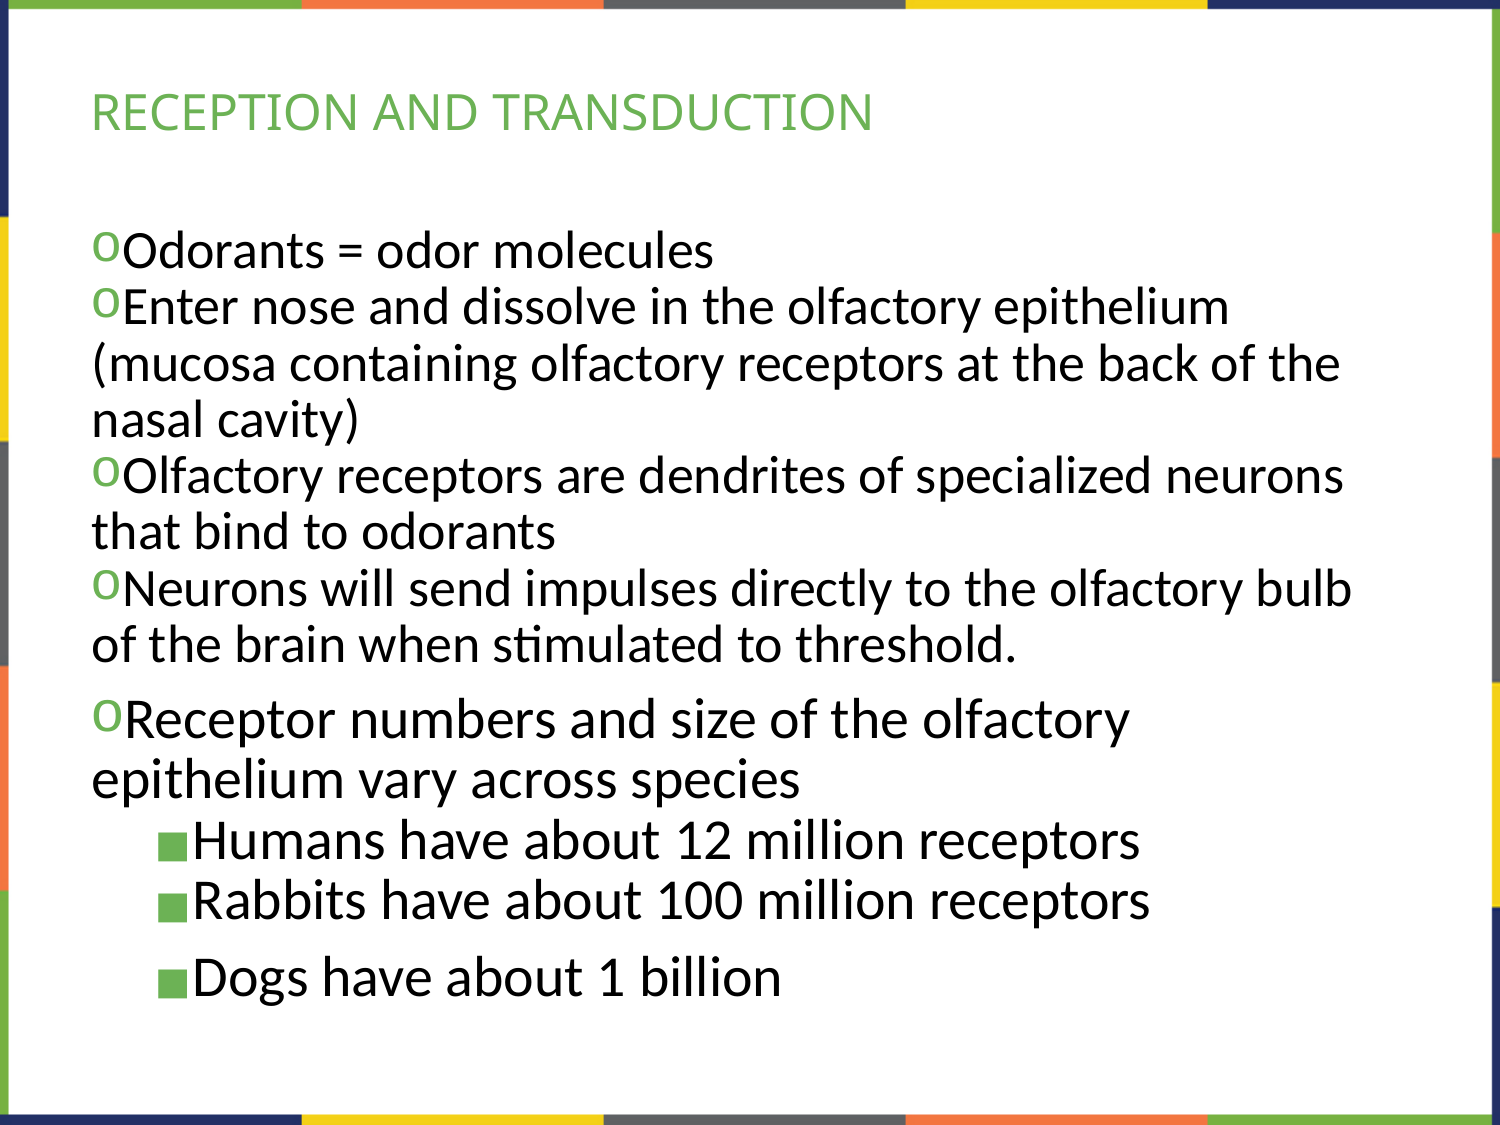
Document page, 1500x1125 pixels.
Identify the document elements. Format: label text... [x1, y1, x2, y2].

title RECEPTION AND TRANSDUCTION [75, 39, 1398, 148]
picture [0, 0, 1500, 1125]
list Odorants = odor molecules Enter nose and dissolve in the olfactory epithelium (mucosa containing olfactory receptors at the back of the nasal cavity) Olfactory receptors are dendrites of specialized neurons that bind to odorants Neurons will send impulses directly to the olfactory bulb of the brain when stimulated to threshold. Receptor numbers and size of the olfactory epithelium vary across species Humans have about 12 million receptors Rabbits have about 100 million receptors Dogs have about 1 billion [75, 215, 1398, 1041]
